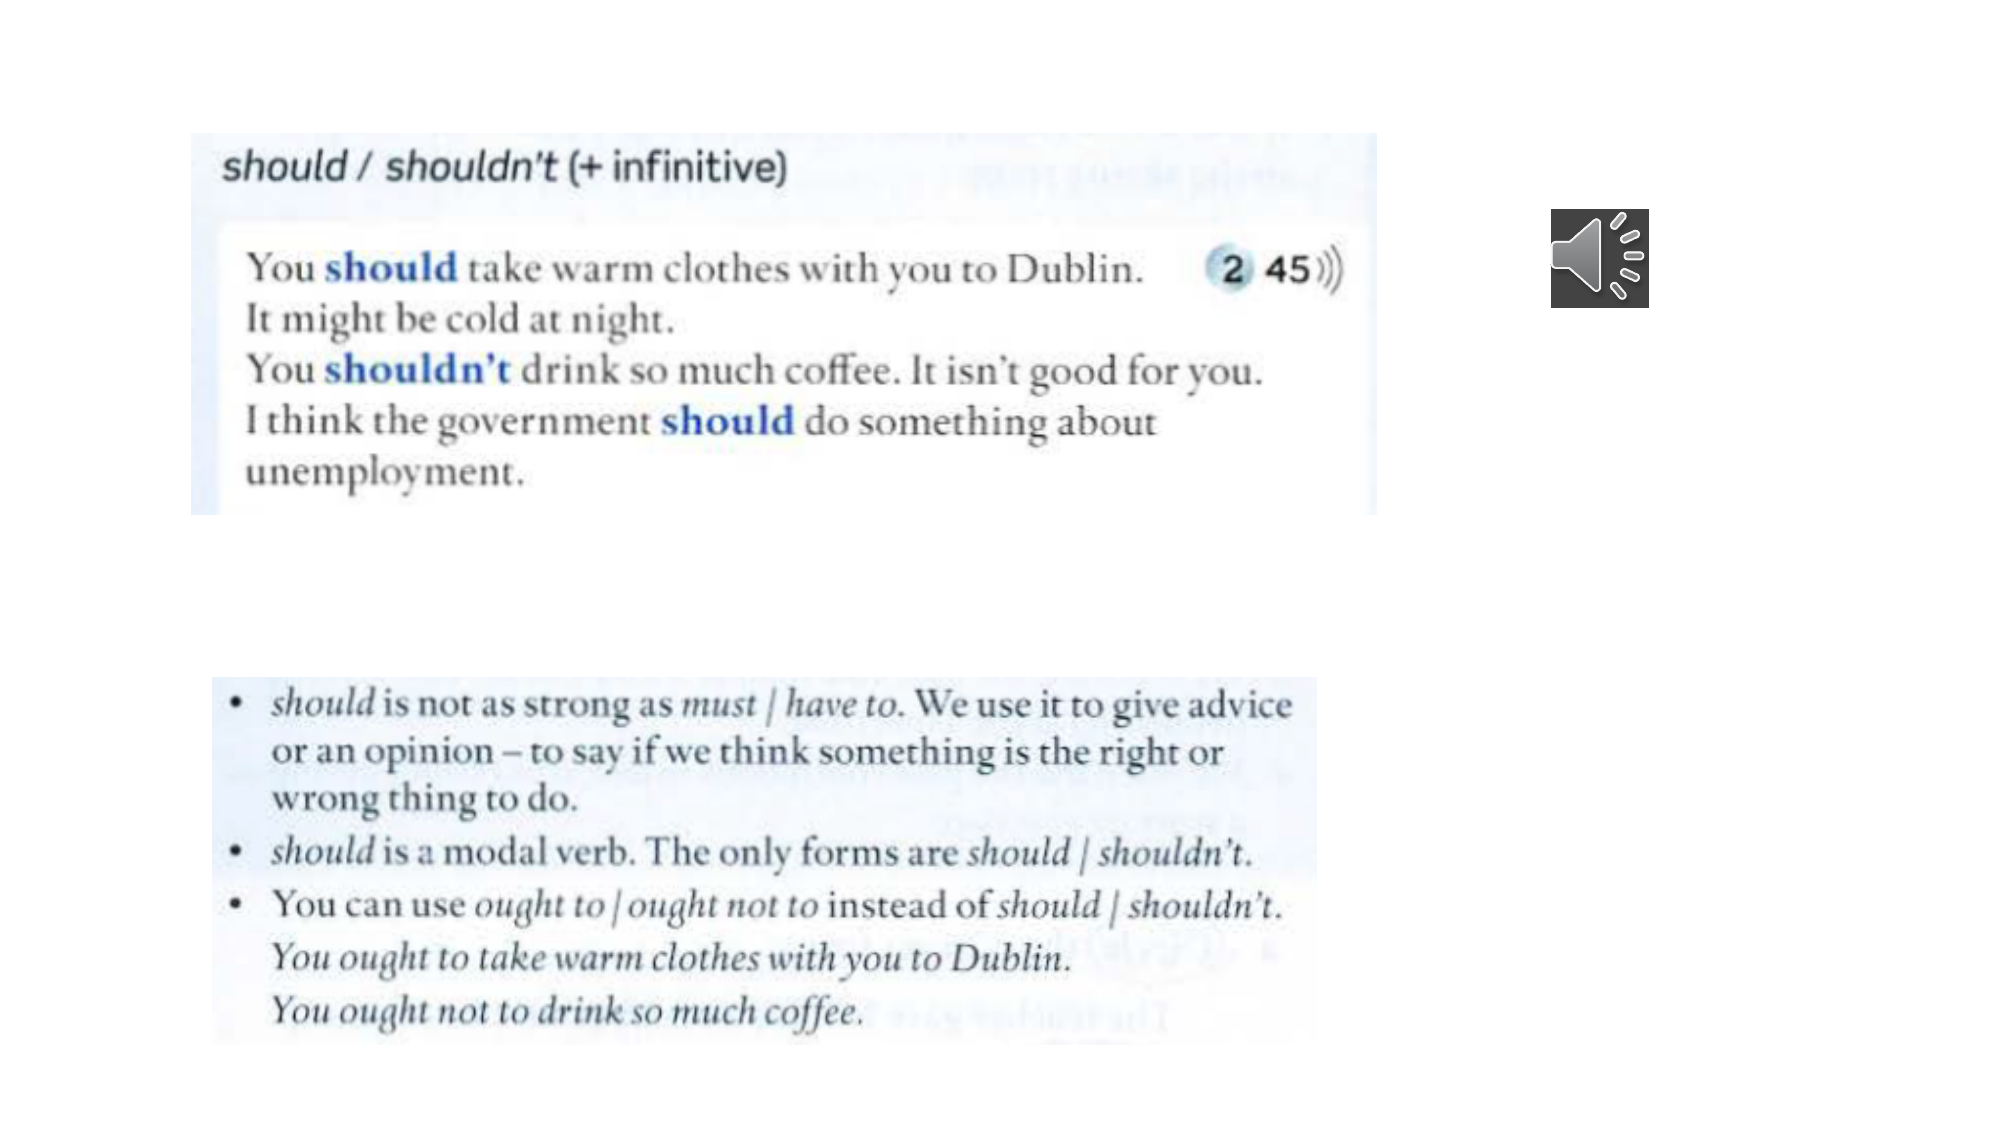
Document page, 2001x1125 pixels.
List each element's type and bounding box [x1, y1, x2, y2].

picture [191, 133, 1377, 515]
picture [1549, 208, 1650, 309]
picture [212, 677, 1317, 1045]
